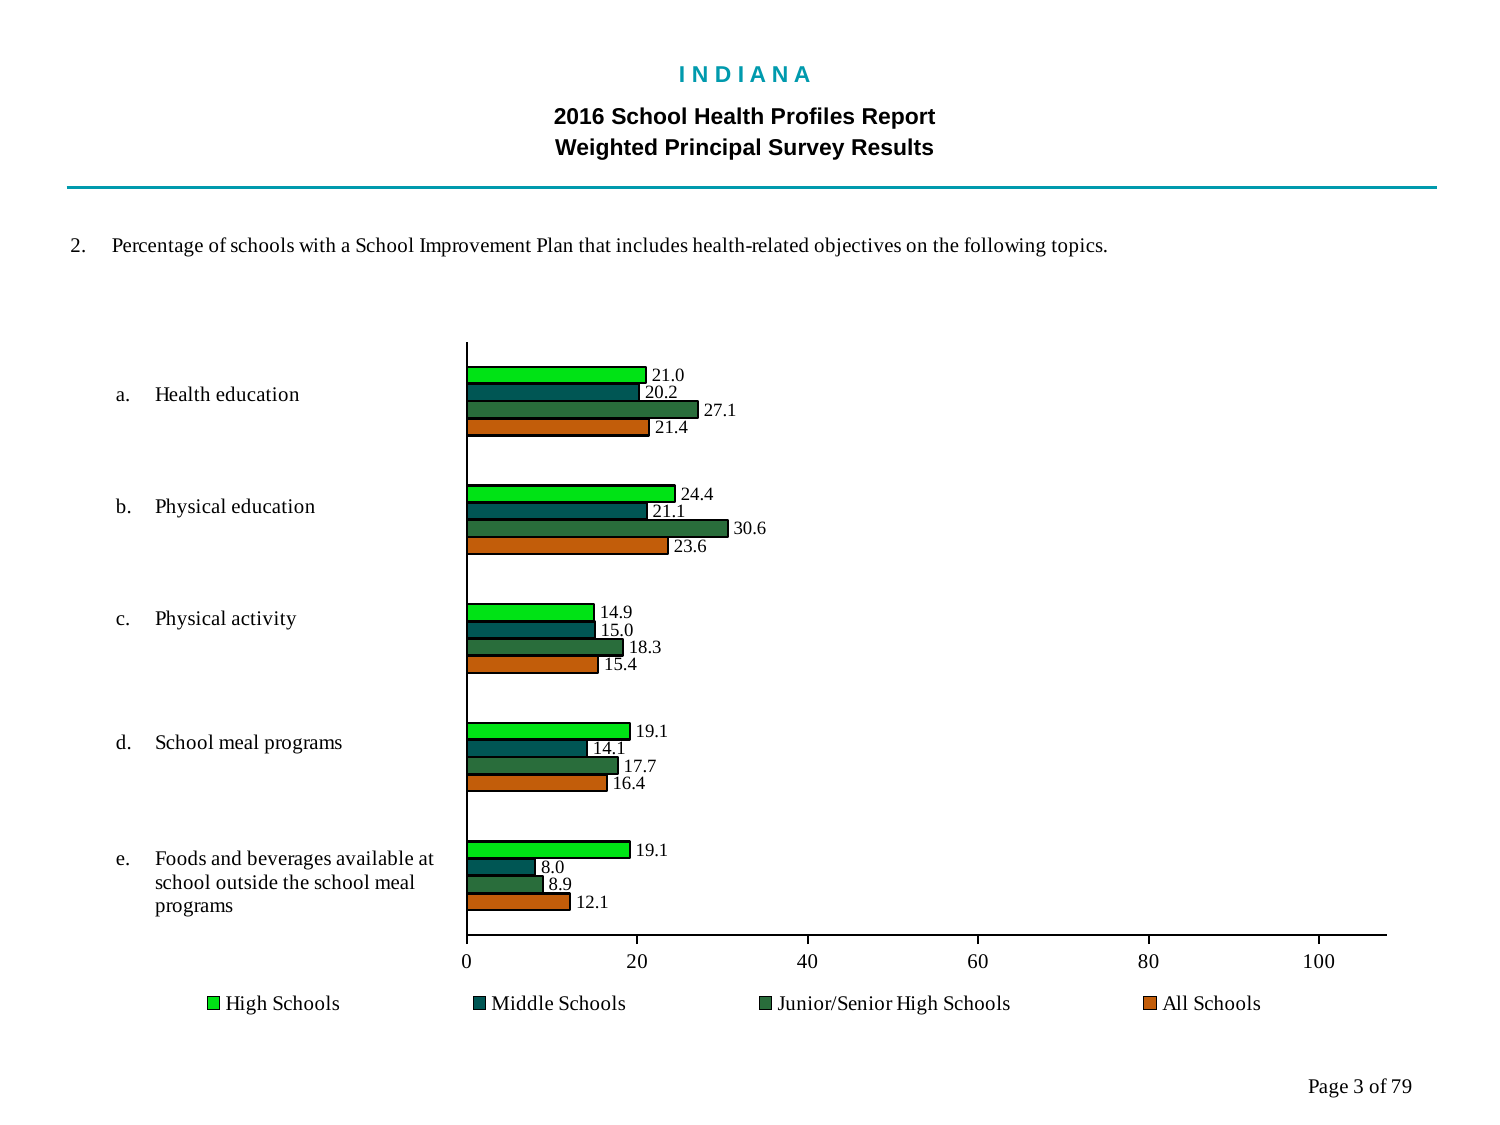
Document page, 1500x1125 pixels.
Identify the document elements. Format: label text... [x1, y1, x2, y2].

text_box 2016 School Health Profiles Report [41, 93, 1448, 125]
text_box I N D I A N A [41, 52, 1448, 93]
text_box Weighted Principal Survey Results [41, 125, 1448, 168]
chart [41, 208, 1449, 1105]
